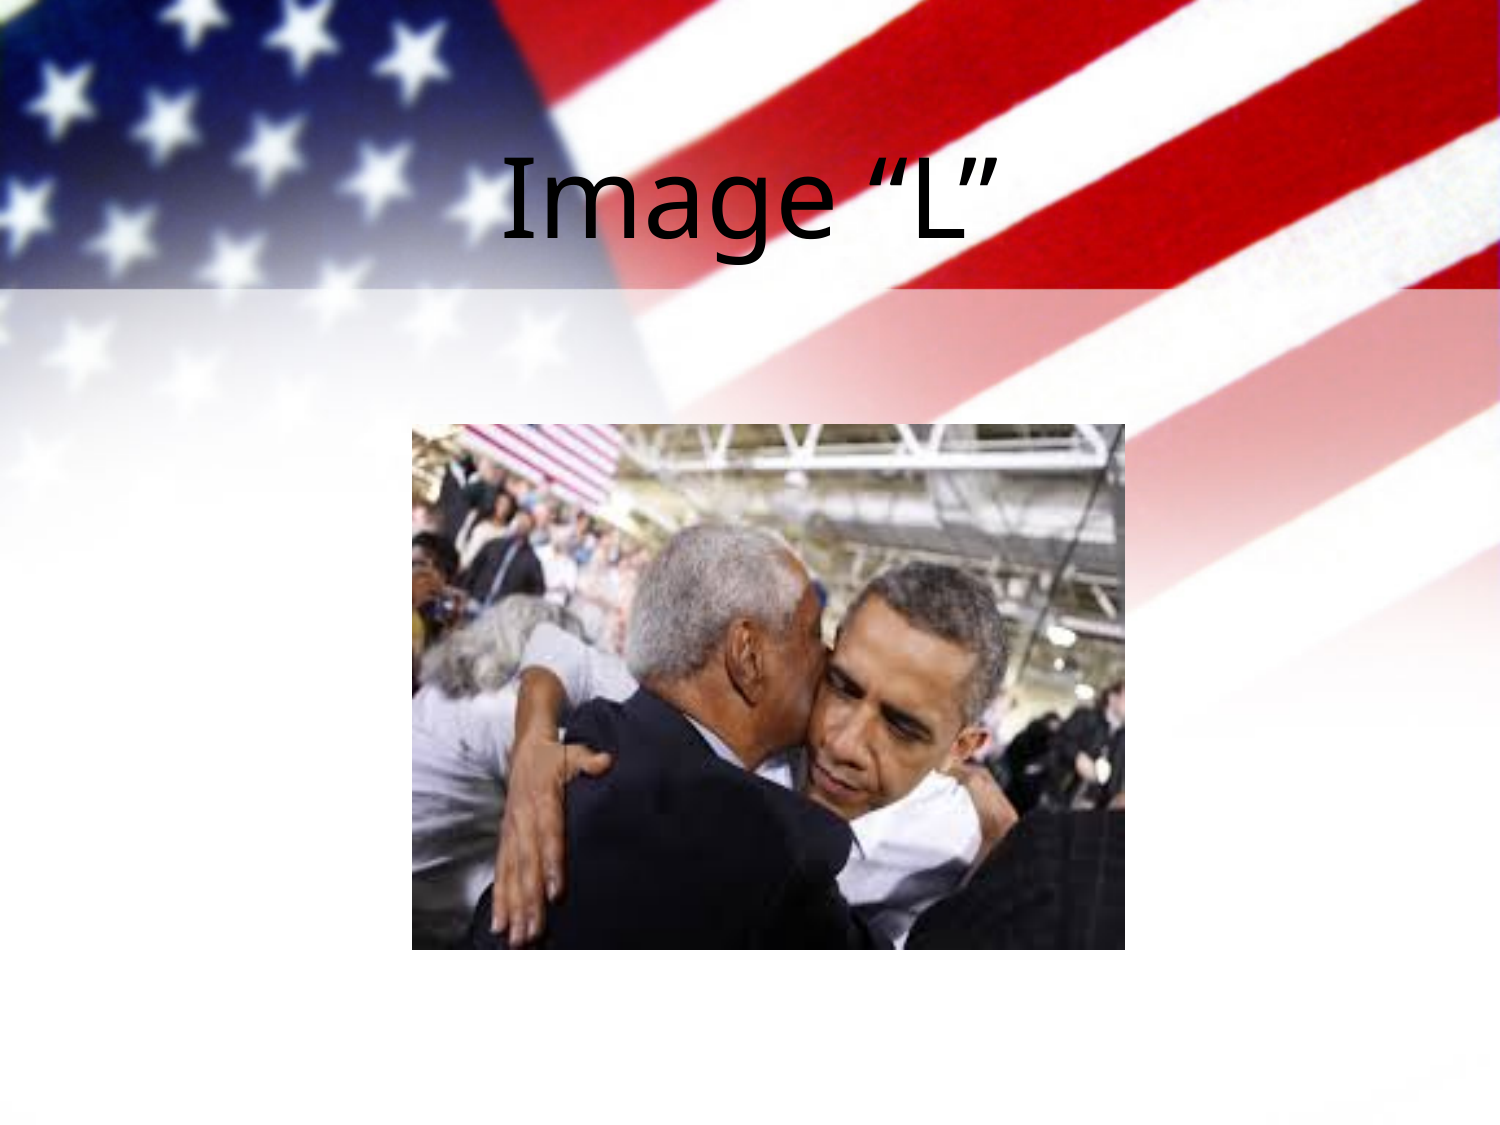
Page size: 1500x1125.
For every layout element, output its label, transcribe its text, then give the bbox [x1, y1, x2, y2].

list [412, 424, 1126, 951]
picture [0, 0, 1500, 1125]
title Image “L” [112, 99, 1388, 288]
